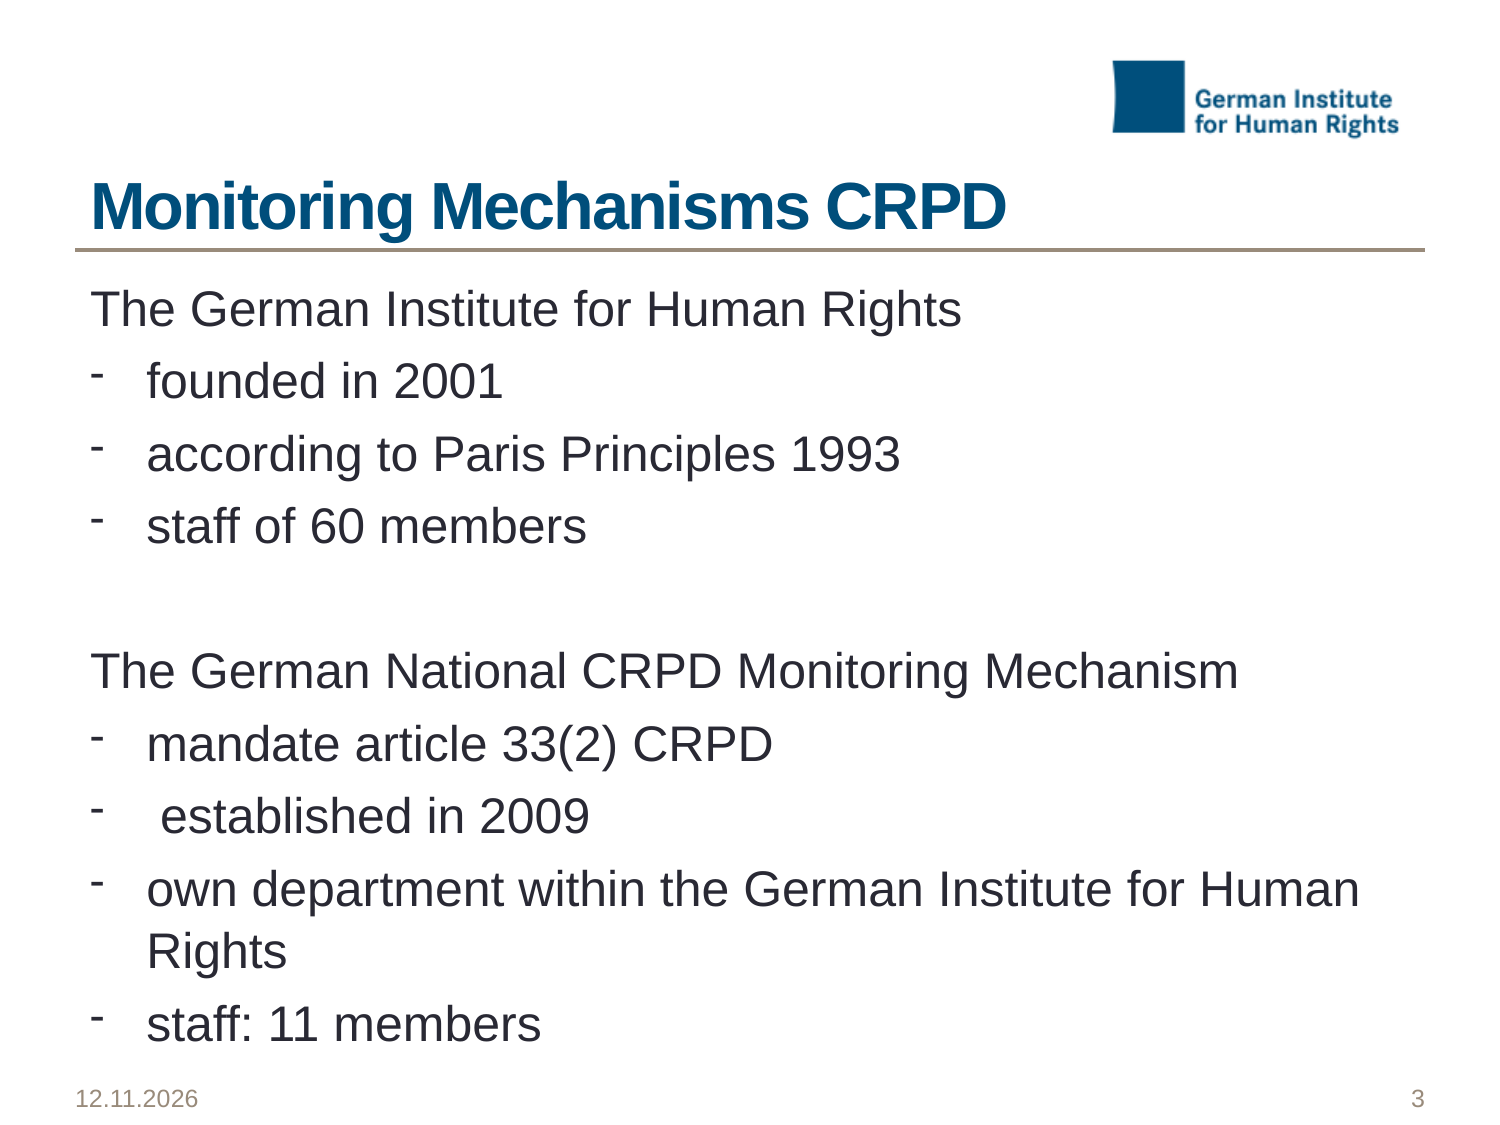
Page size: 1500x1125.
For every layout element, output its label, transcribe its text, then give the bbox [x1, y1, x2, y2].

slide_number 3 [1250, 1071, 1425, 1125]
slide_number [75, 1071, 550, 1125]
list The German Institute for Human Rights founded in 2001 according to Paris Principles 1993 staff of 60 members The German National CRPD Monitoring Mechanism mandate article 33(2) CRPD established in 2009 own department within the German Institute for Human Rights staff: 11 members [75, 262, 1425, 1063]
picture [1108, 49, 1432, 148]
title Monitoring Mechanisms CRPD [75, 87, 1425, 250]
